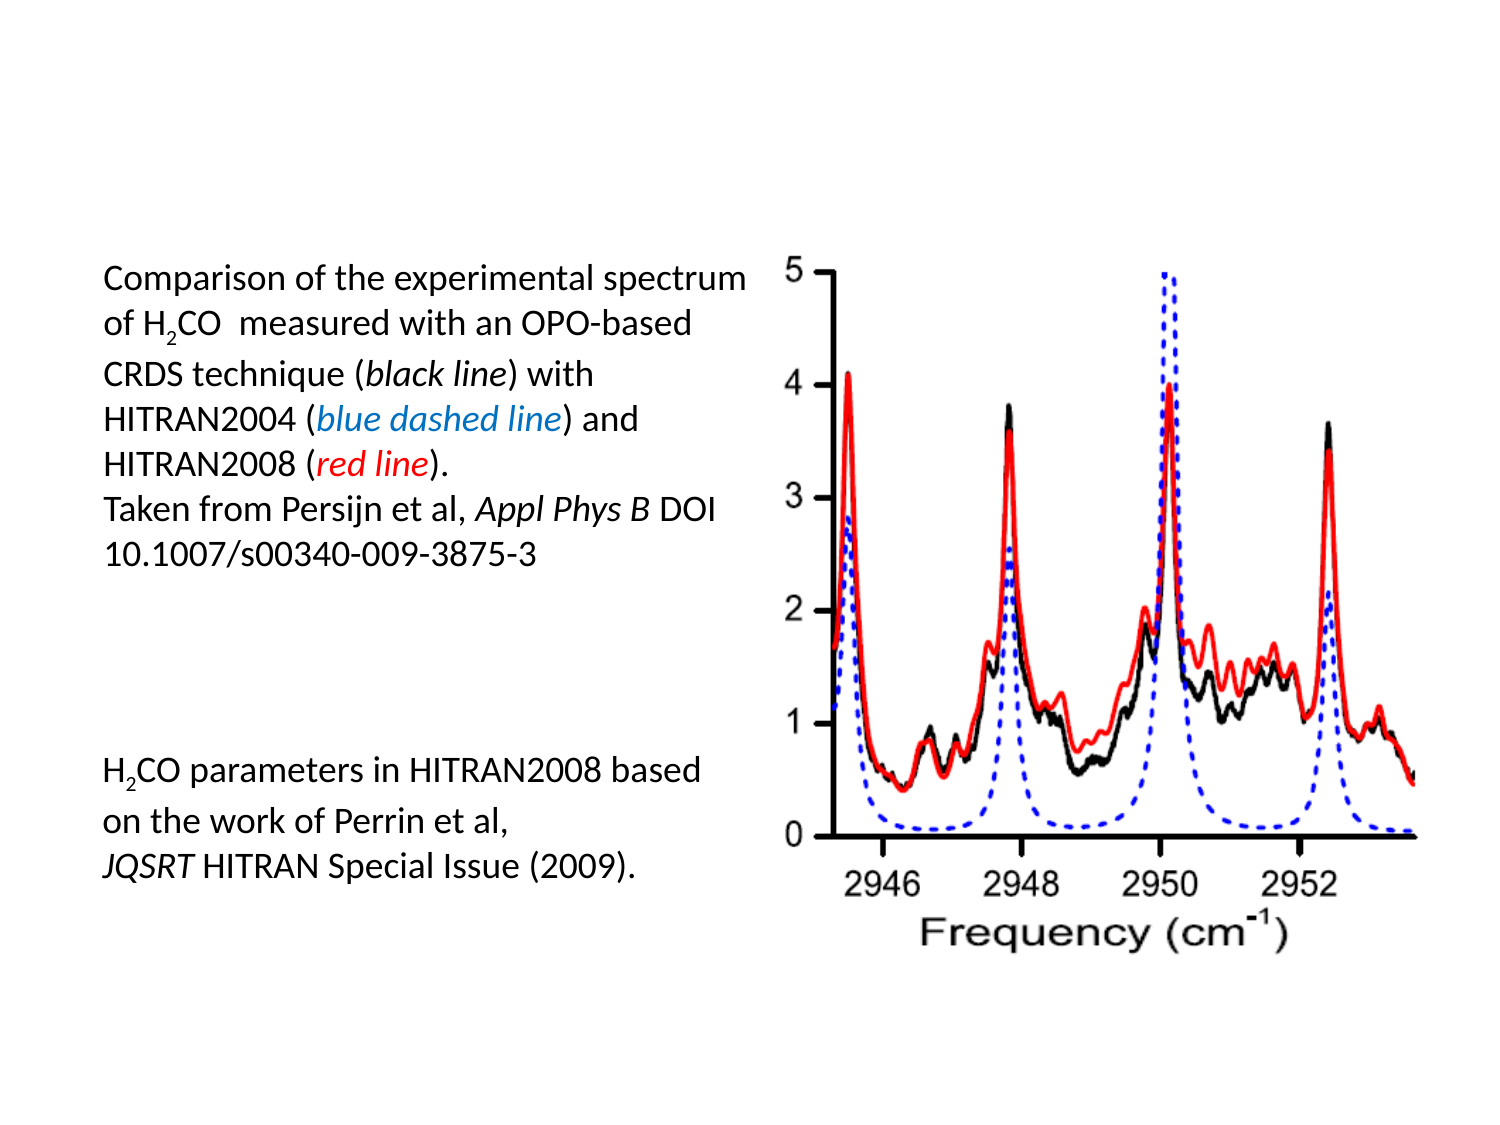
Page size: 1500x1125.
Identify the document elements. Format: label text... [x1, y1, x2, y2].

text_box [754, 243, 1451, 966]
text_box Comparison of the experimental spectrum of H2CO measured with an OPO-based CRDS technique (black line) with HITRAN2004 (blue dashed line) and HITRAN2008 (red line). Taken from Persijn et al, Appl Phys B DOI 10.1007/s00340-009-3875-3 [88, 245, 750, 582]
text_box H2CO parameters in HITRAN2008 based on the work of Perrin et al, JQSRT HITRAN Special Issue (2009). [87, 737, 738, 894]
